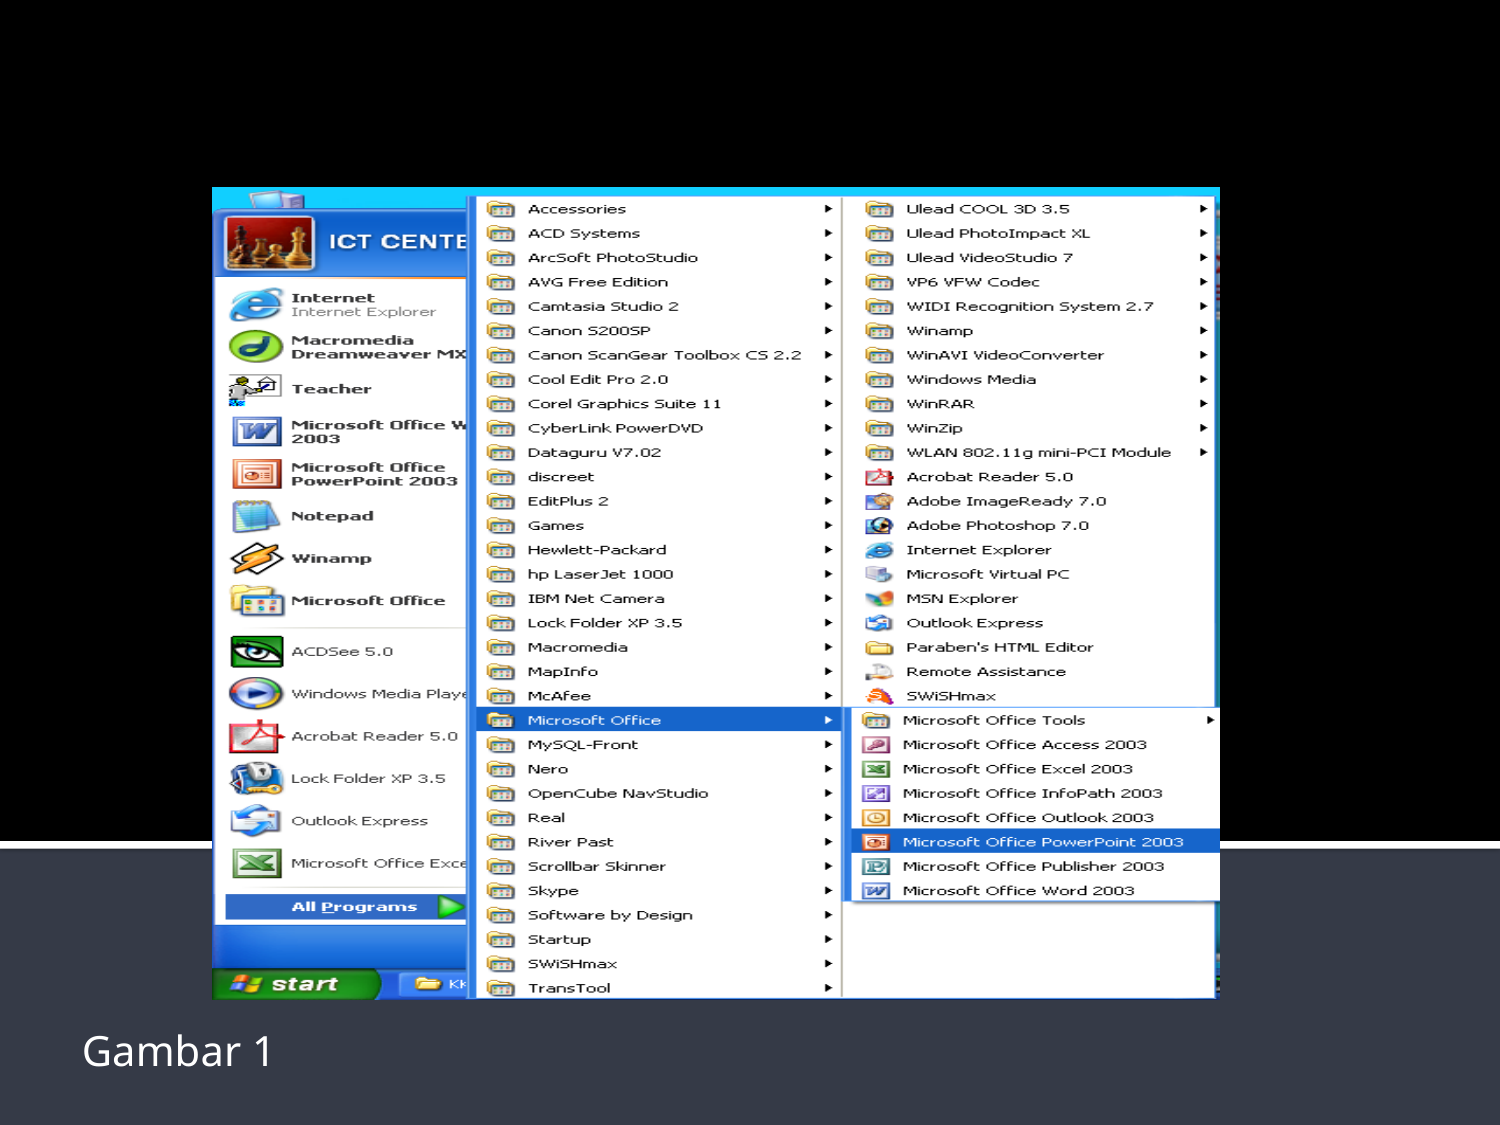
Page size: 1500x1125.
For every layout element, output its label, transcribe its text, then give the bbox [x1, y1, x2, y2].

picture [212, 191, 1220, 1000]
subtitle Gambar 1 [62, 37, 1438, 1075]
